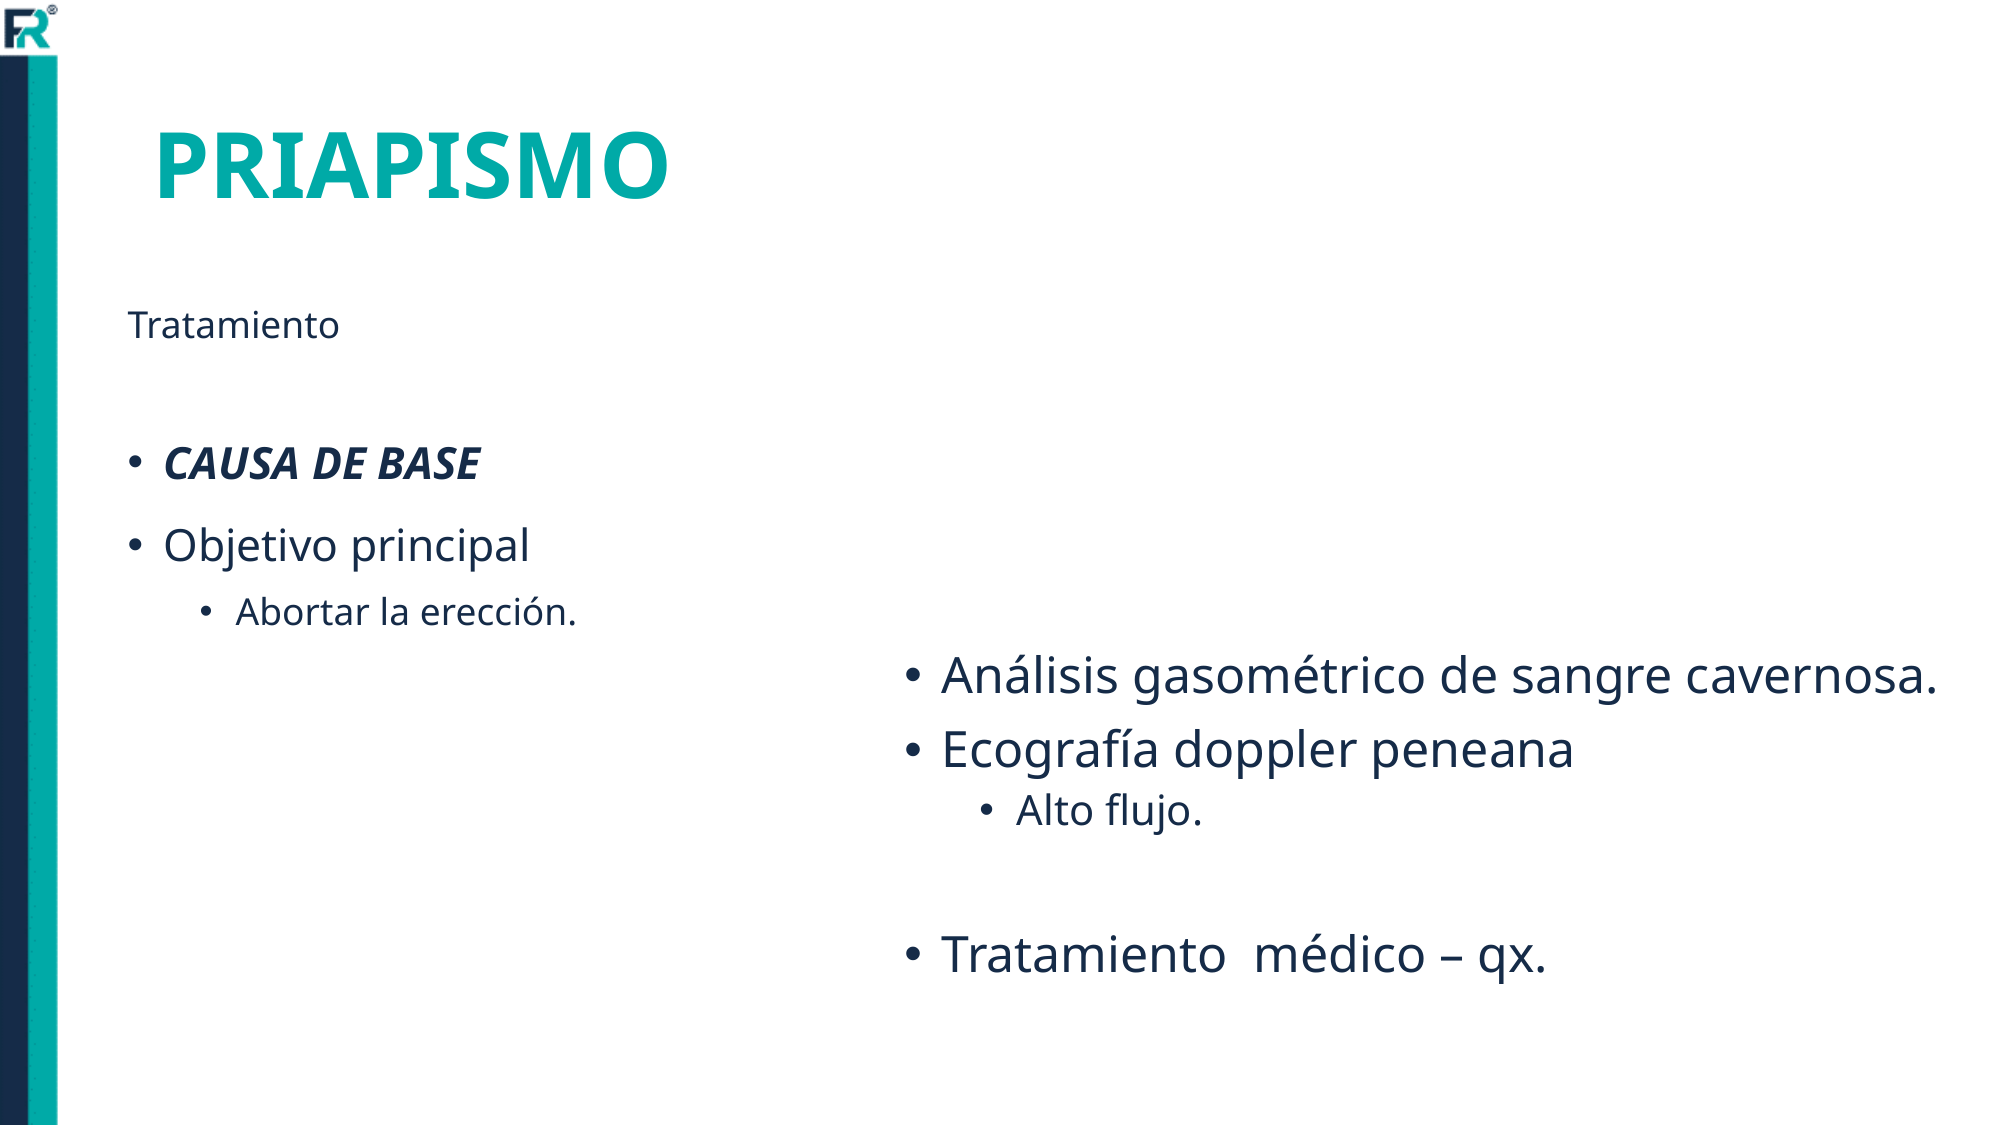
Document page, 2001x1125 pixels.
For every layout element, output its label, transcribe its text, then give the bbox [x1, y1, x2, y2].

list Análisis gasométrico de sangre cavernosa. Ecografía doppler peneana Alto flujo. Tratamiento médico – qx. [889, 642, 1986, 1039]
title PRIAPISMO [137, 59, 1863, 278]
picture [0, 0, 2001, 1125]
list Tratamiento CAUSA DE BASE Objetivo principal Abortar la erección. [112, 299, 1863, 643]
